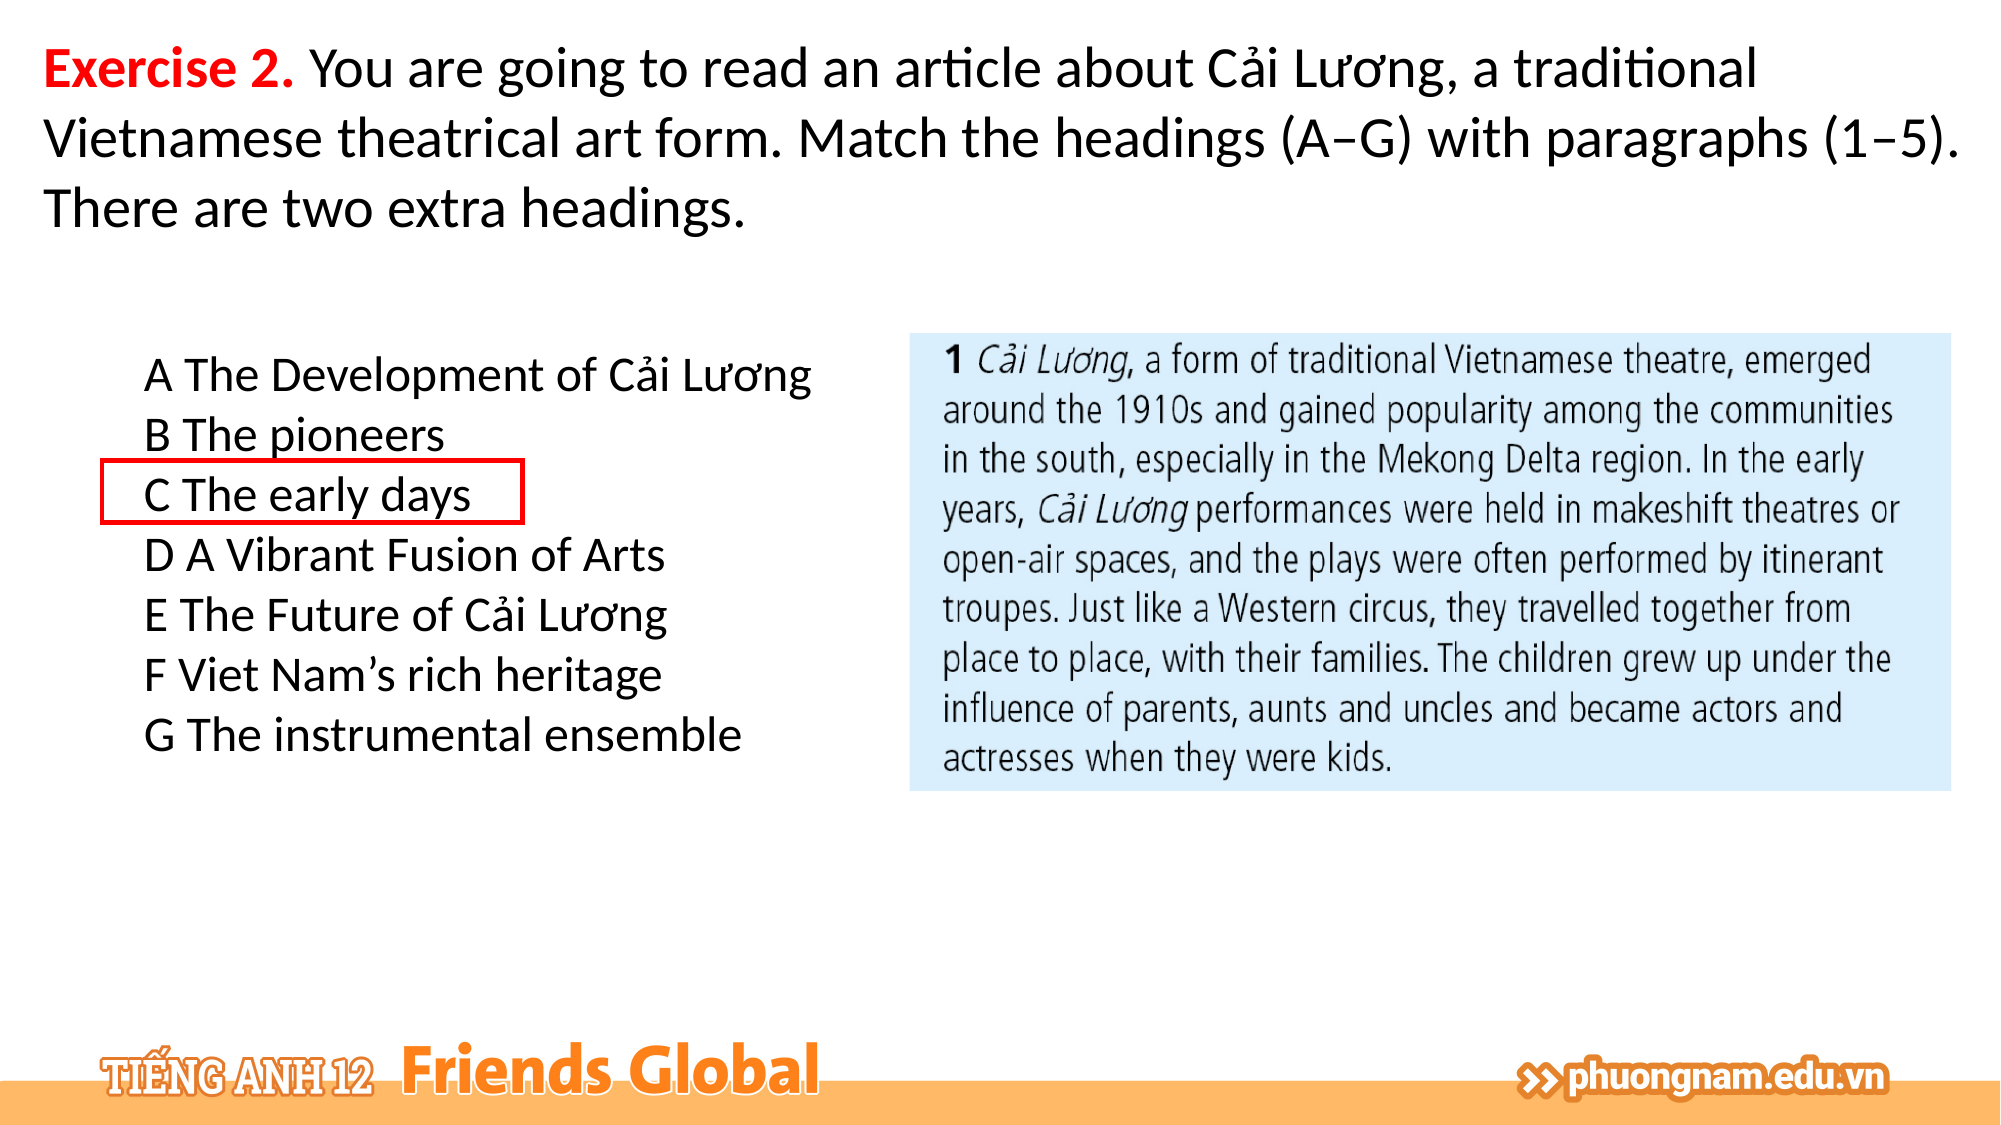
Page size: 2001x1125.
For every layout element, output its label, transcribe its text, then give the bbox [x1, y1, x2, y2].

text_box Exercise 2. You are going to read an article about Cải Lương, a traditional Vietnamese theatrical art form. Match the headings (A–G) with paragraphs (1­–5). There are two extra headings. [28, 21, 2000, 247]
text_box [101, 459, 524, 524]
text_box A The Development of Cải Lương B The pioneers C The early days D A Vibrant Fusion of Arts E The Future of Cải Lương F Viet Nam’s rich heritage G The instrumental ensemble [129, 333, 909, 769]
picture [0, 0, 2001, 1125]
